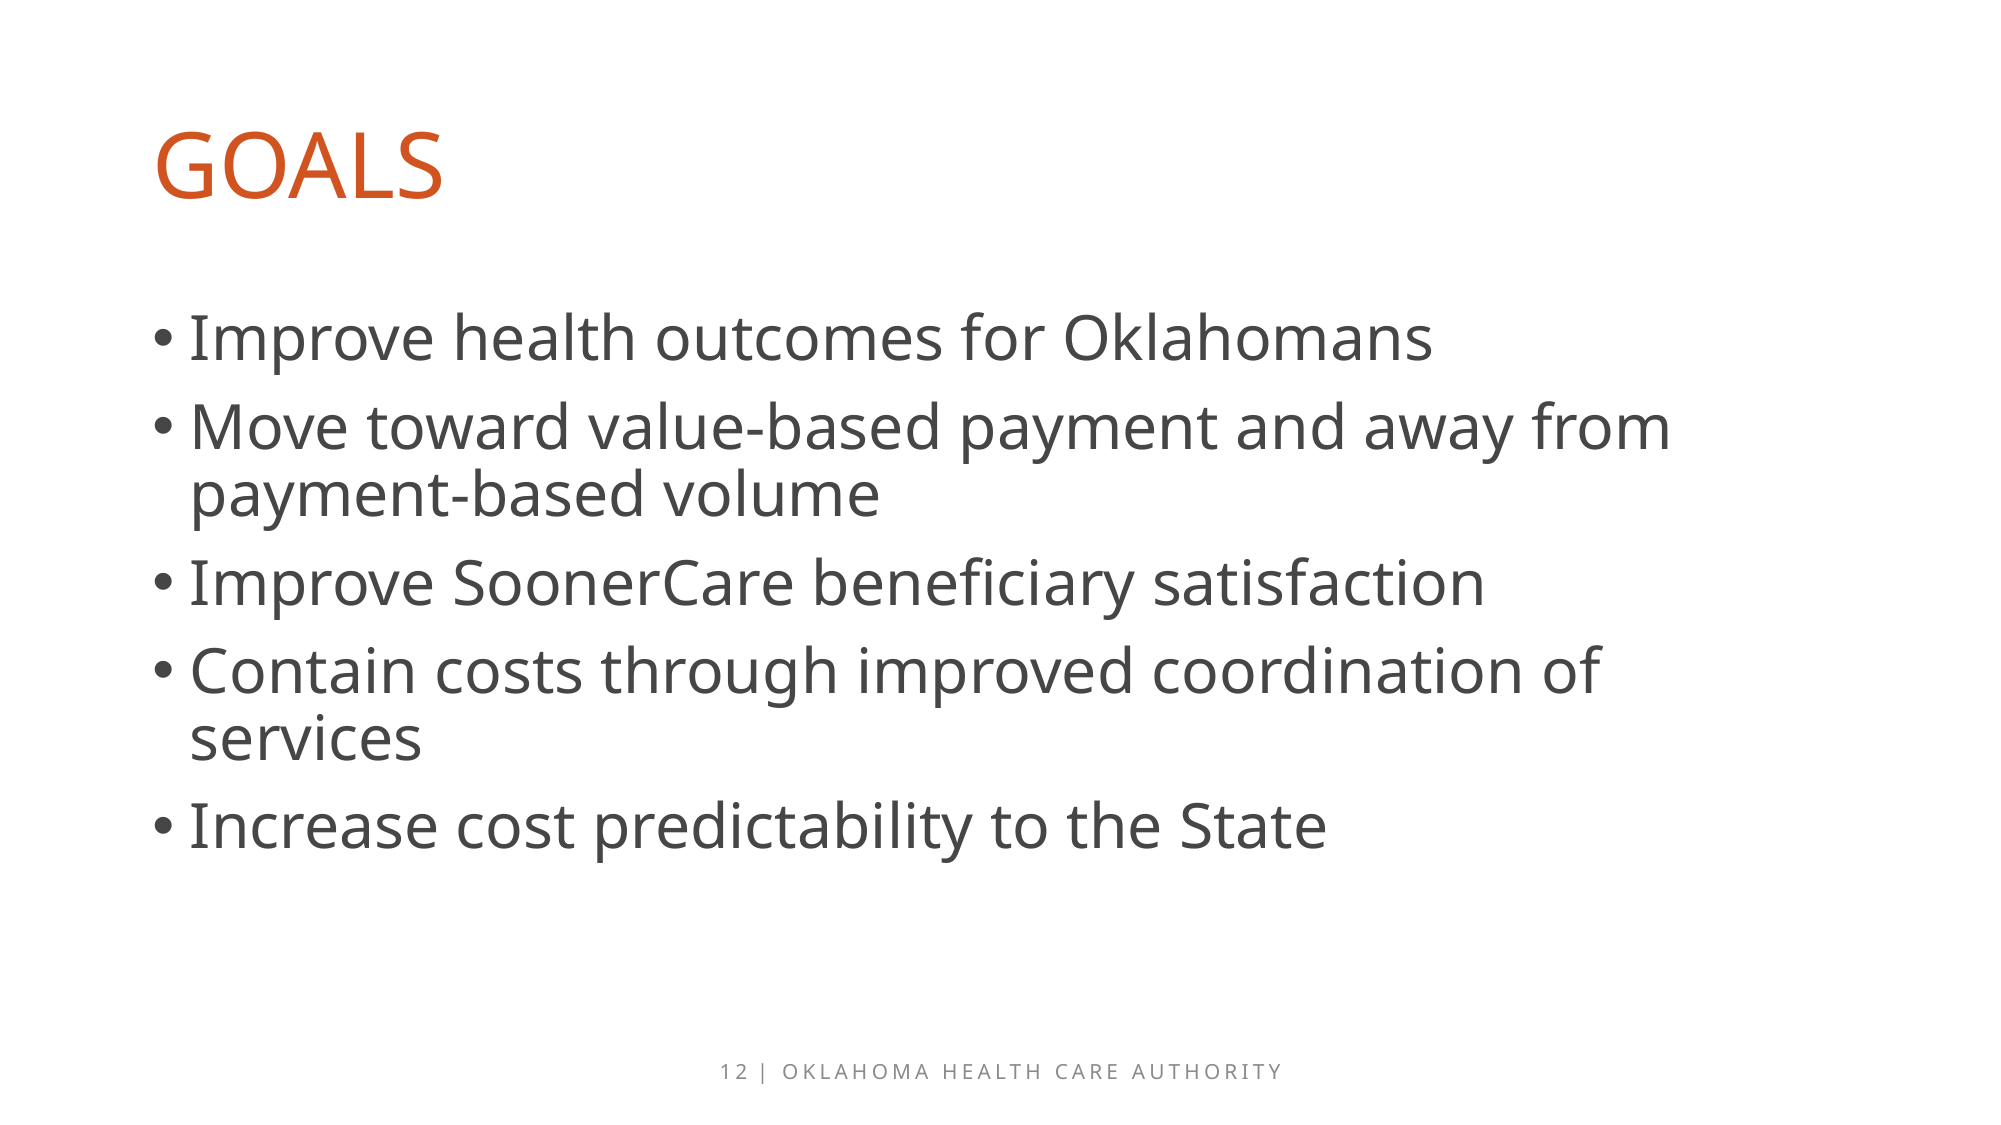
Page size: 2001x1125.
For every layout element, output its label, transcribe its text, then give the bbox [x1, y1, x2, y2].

list Improve health outcomes for Oklahomans Move toward value-based payment and away from payment-based volume Improve SoonerCare beneficiary satisfaction Contain costs through improved coordination of services Increase cost predictability to the State [137, 299, 1863, 1014]
title Goals [137, 59, 1863, 278]
